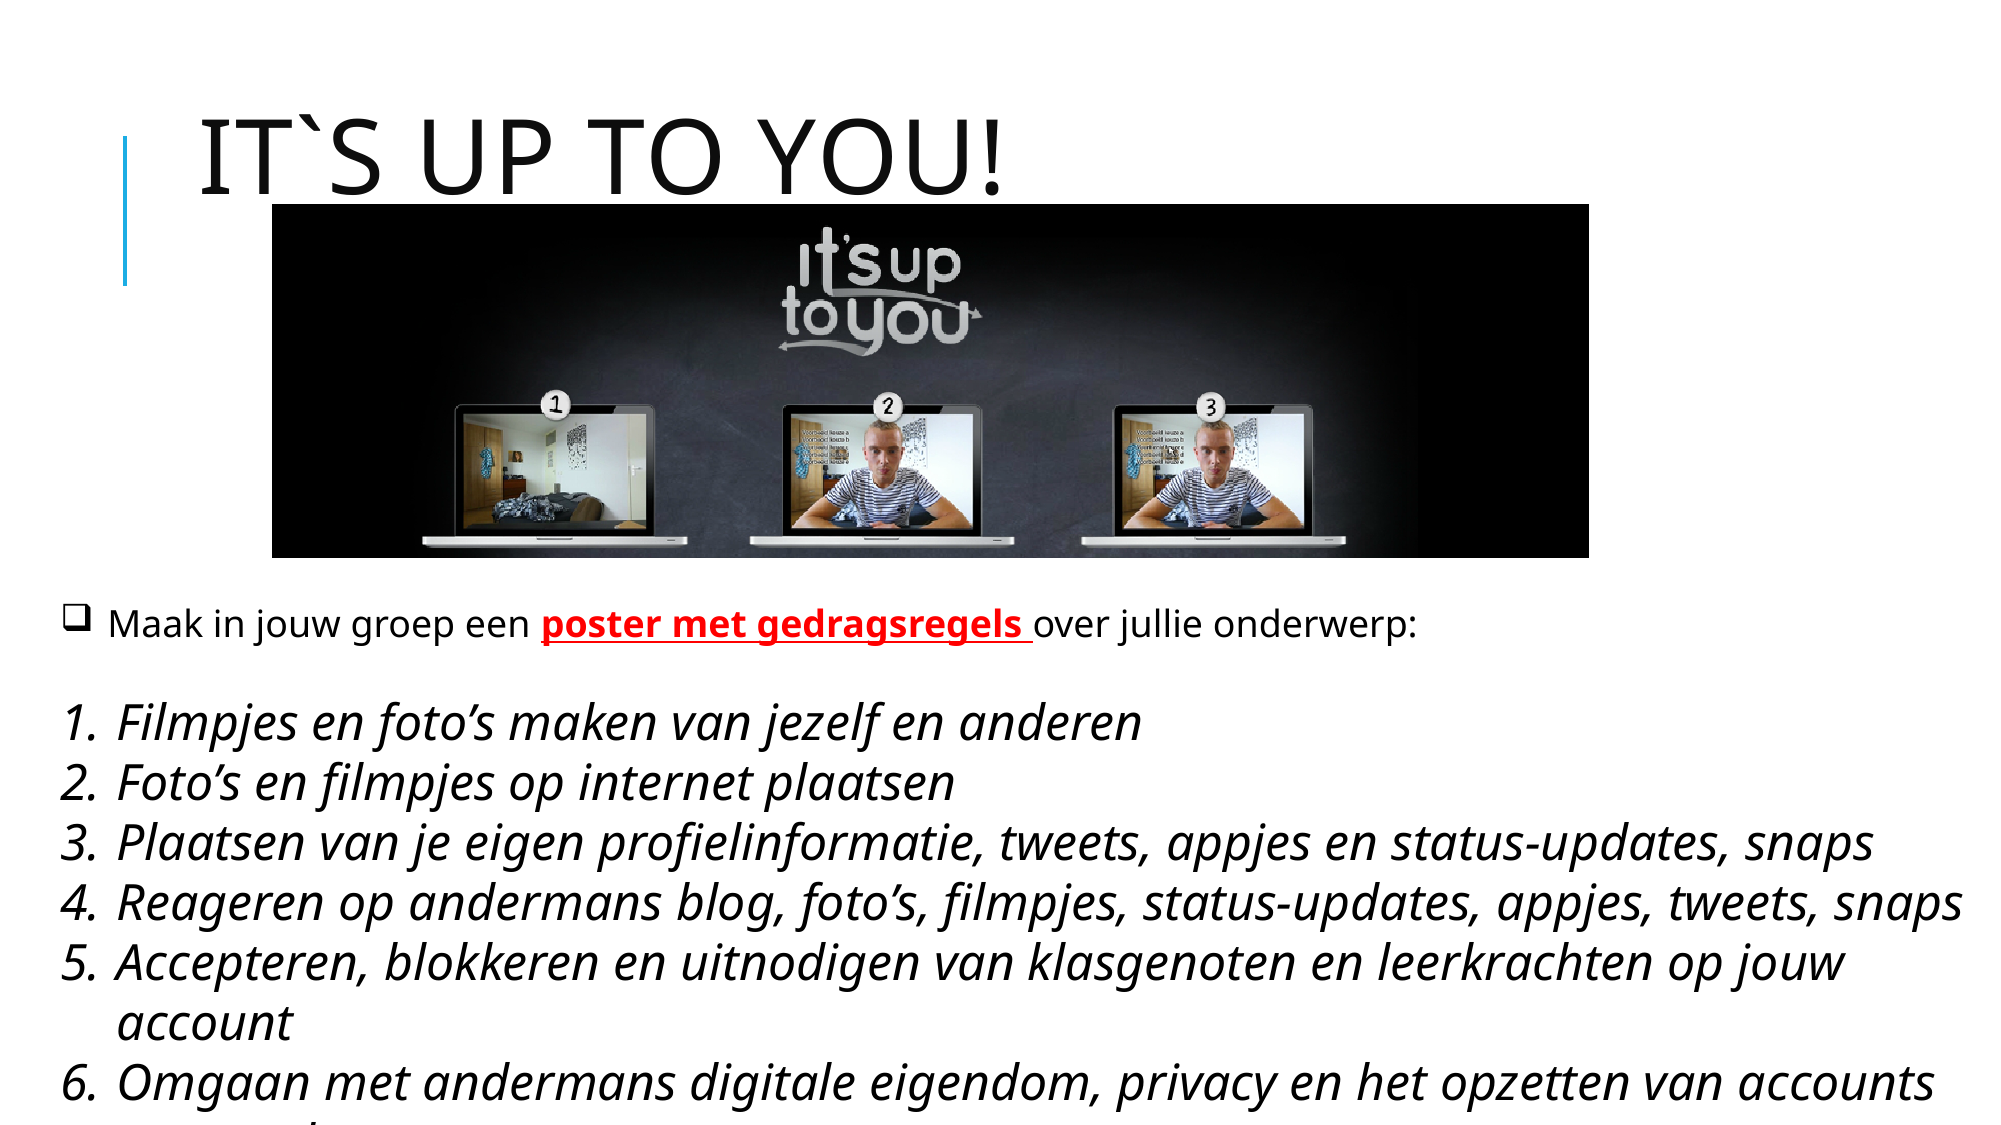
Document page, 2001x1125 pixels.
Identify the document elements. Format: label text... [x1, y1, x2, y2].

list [271, 204, 1589, 558]
title It`s up to you! [183, 41, 1779, 288]
text_box Maak in jouw groep een poster met gedragsregels over jullie onderwerp: Filmpjes en foto’s maken van jezelf en anderen Foto’s en filmpjes op internet plaatsen Plaatsen van je eigen profielinformatie, tweets, appjes en status-updates, snaps Reageren op andermans blog, foto’s, filmpjes, status-updates, appjes, tweets, snaps Accepteren, blokkeren en uitnodigen van klasgenoten en leerkrachten op jouw account Omgaan met andermans digitale eigendom, privacy en het opzetten van accounts voor anderen [45, 592, 1982, 1125]
